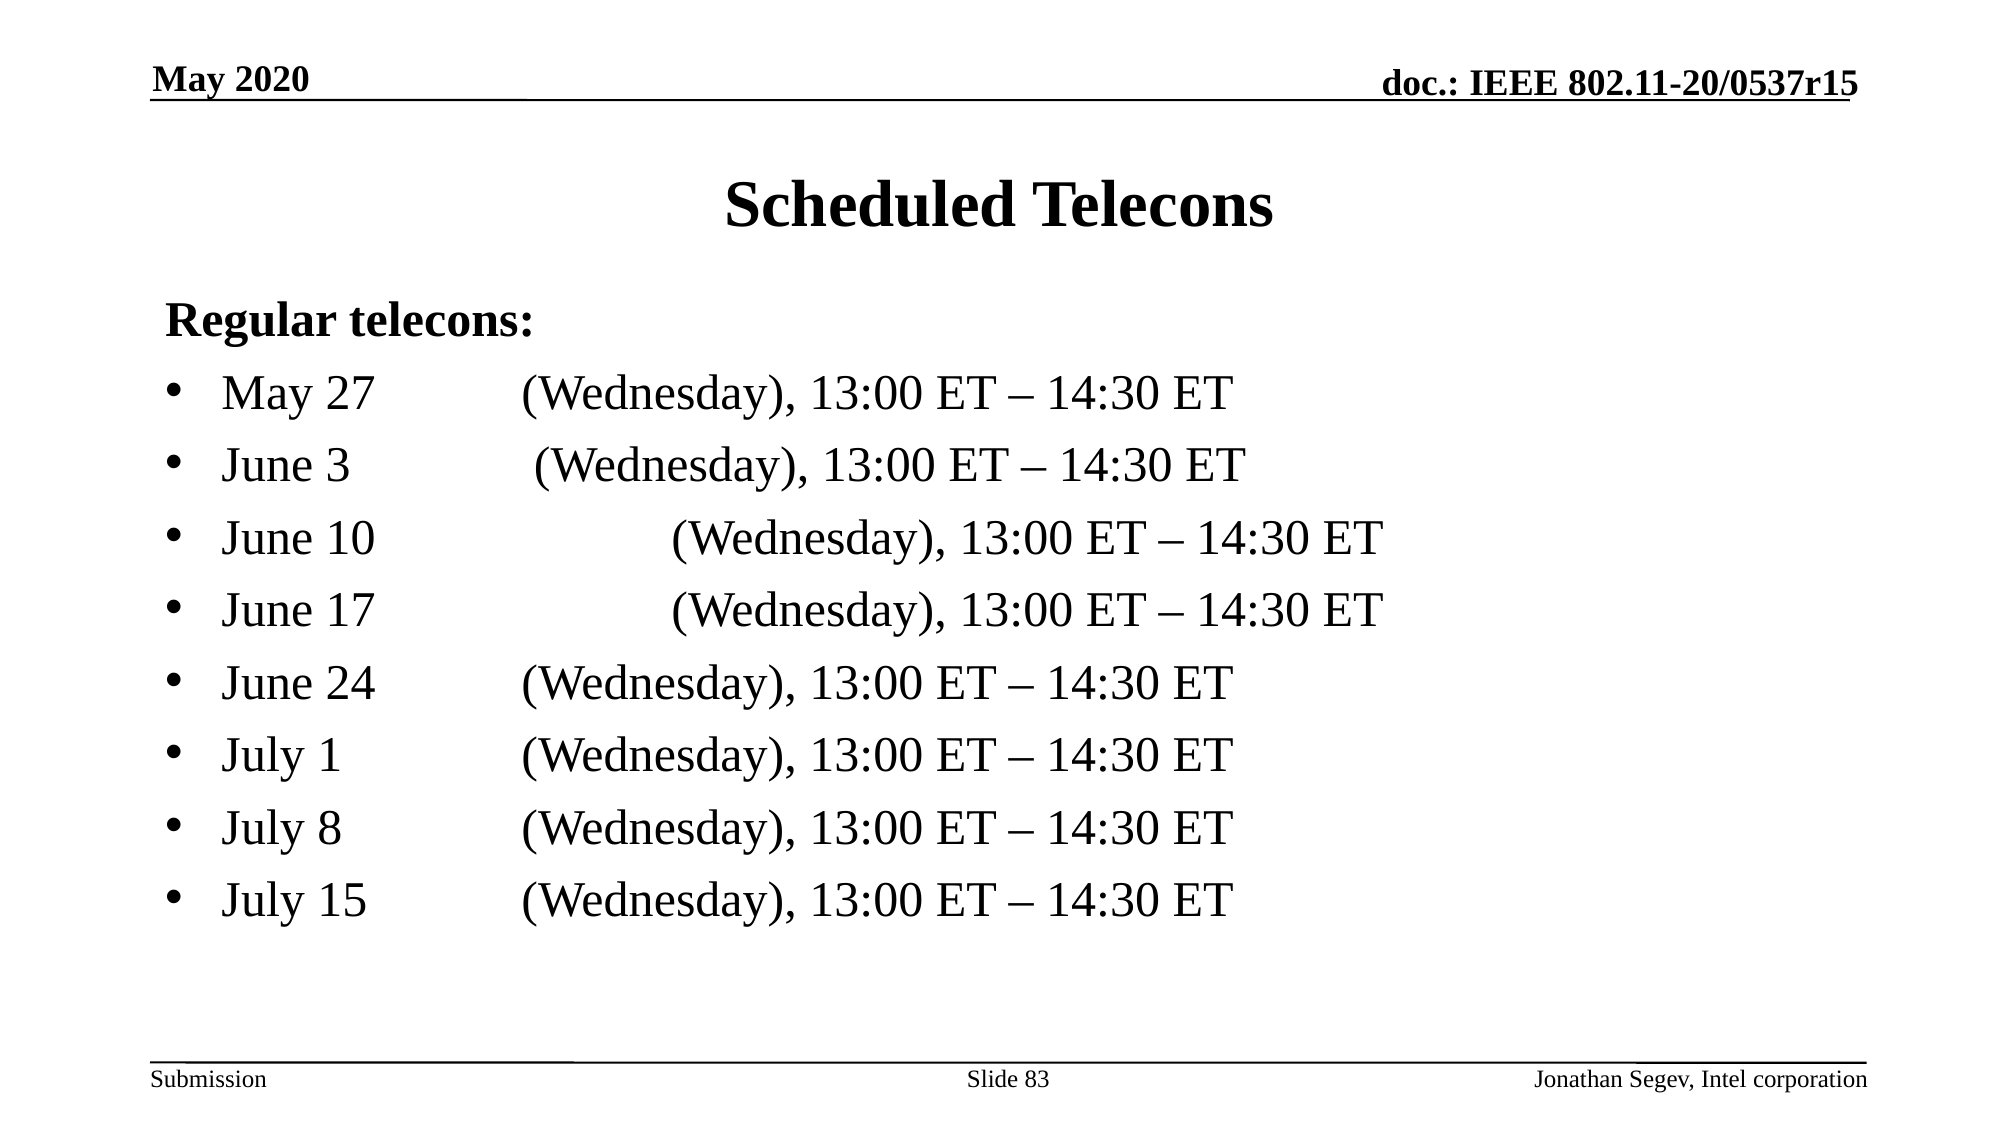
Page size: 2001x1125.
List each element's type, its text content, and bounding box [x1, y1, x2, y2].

title Scheduled Telecons [149, 112, 1850, 278]
slide_number Slide 83 [950, 1061, 1067, 1123]
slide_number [152, 54, 563, 100]
list Regular telecons: May 27 (Wednesday), 13:00 ET – 14:30 ET June 3 (Wednesday), 13:00 ET – 14:30 ET June 10 (Wednesday), 13:00 ET – 14:30 ET June 17 (Wednesday), 13:00 ET – 14:30 ET June 24 (Wednesday), 13:00 ET – 14:30 ET July 1 (Wednesday), 13:00 ET – 14:30 ET July 8 (Wednesday), 13:00 ET – 14:30 ET July 15 (Wednesday), 13:00 ET – 14:30 ET [149, 278, 1850, 670]
footer Jonathan Segev, Intel corporation [1171, 1061, 1869, 1093]
